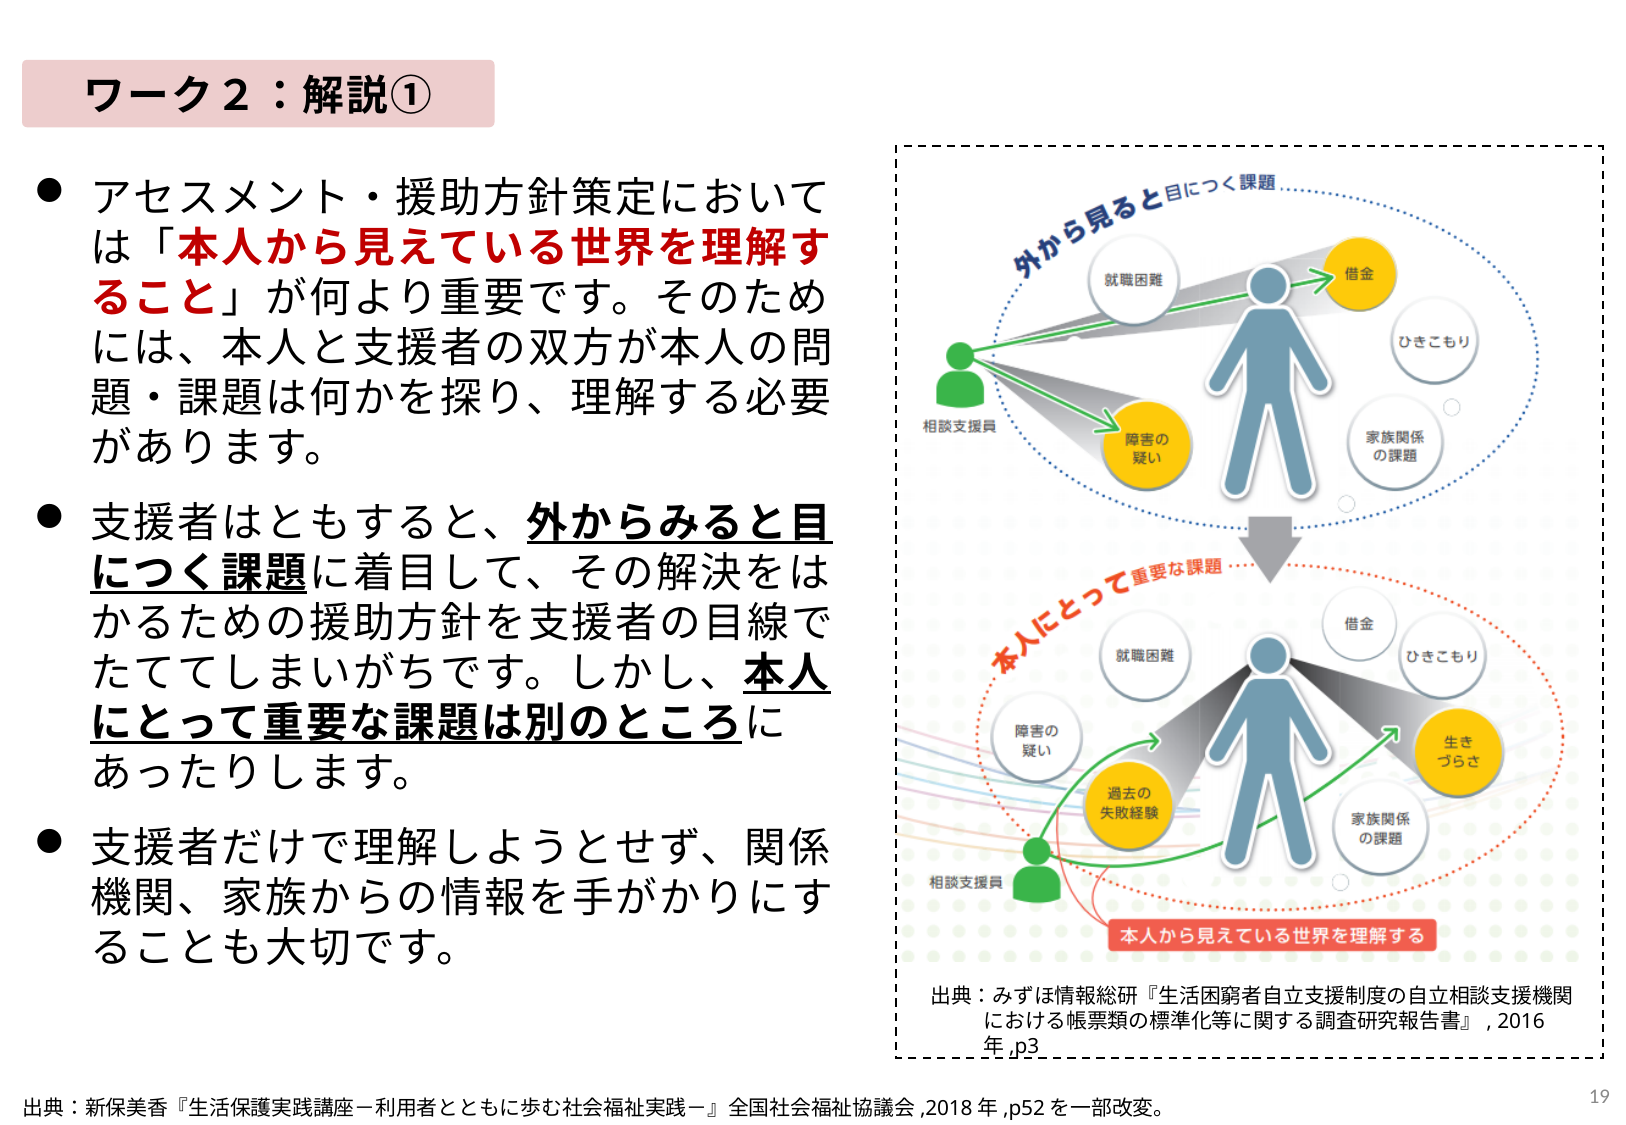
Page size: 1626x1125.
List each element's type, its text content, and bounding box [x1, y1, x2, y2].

slide_number 18 [1562, 1065, 1625, 1125]
text_box ワーク２：解説① [20, 58, 496, 129]
text_box [895, 145, 1604, 1059]
picture [895, 146, 1585, 962]
text_box アセスメント・援助方針策定においては「本人から見えている世界を理解すること」が何より重要です。そのためには、本人と支援者の双方が本人の問題・課題は何かを探り、理解する必要があります。 支援者はともすると、外からみると目につく課題に着目して、その解決をはかるための援助方針を支援者の目線でたててしまいがちです。しかし、本人にとって重要な課題は別のところにあったりします。 支援者だけで理解しようとせず、関係機関、家族からの情報を手がかりにすることも大切です。 [19, 163, 863, 979]
text_box 出典：新保美香『生活保護実践講座－利用者とともに歩む社会福祉実践－』全国社会福祉協議会,2018年,p52を一部改変。 [7, 1089, 1190, 1120]
